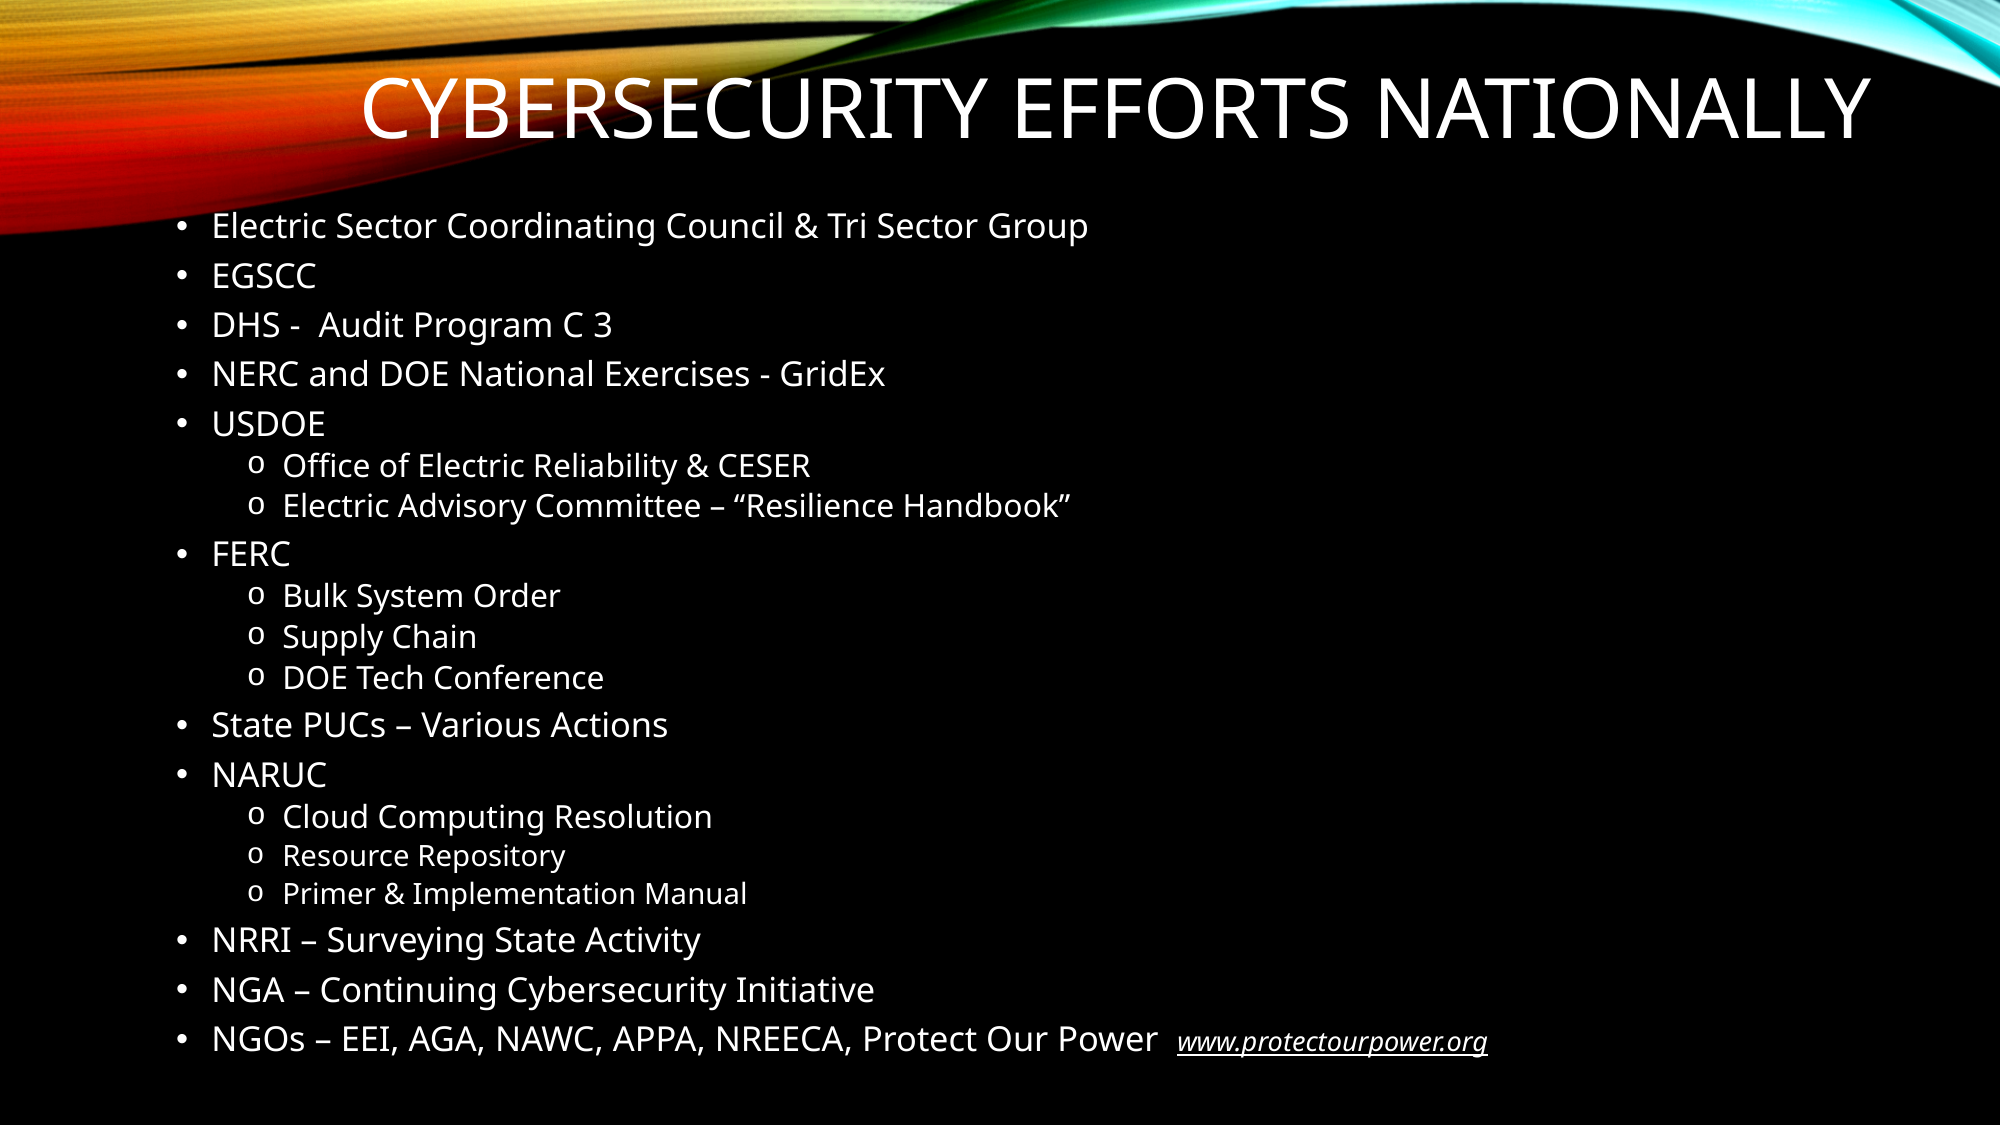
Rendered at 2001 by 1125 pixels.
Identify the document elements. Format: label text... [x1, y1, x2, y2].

title Cybersecurity efforts nationally [229, 20, 1888, 201]
picture [0, 0, 2000, 237]
list Electric Sector Coordinating Council & Tri Sector Group EGSCC DHS - Audit Program C 3 NERC and DOE National Exercises - GridEx USDOE Office of Electric Reliability & CESER Electric Advisory Committee – “Resilience Handbook” FERC Bulk System Order Supply Chain DOE Tech Conference State PUCs – Various Actions NARUC Cloud Computing Resolution Resource Repository Primer & Implementation Manual NRRI – Surveying State Activity NGA – Continuing Cybersecurity Initiative NGOs – EEI, AGA, NAWC, APPA, NREECA, Protect Our Power www.protectourpower.org [161, 201, 1888, 1080]
